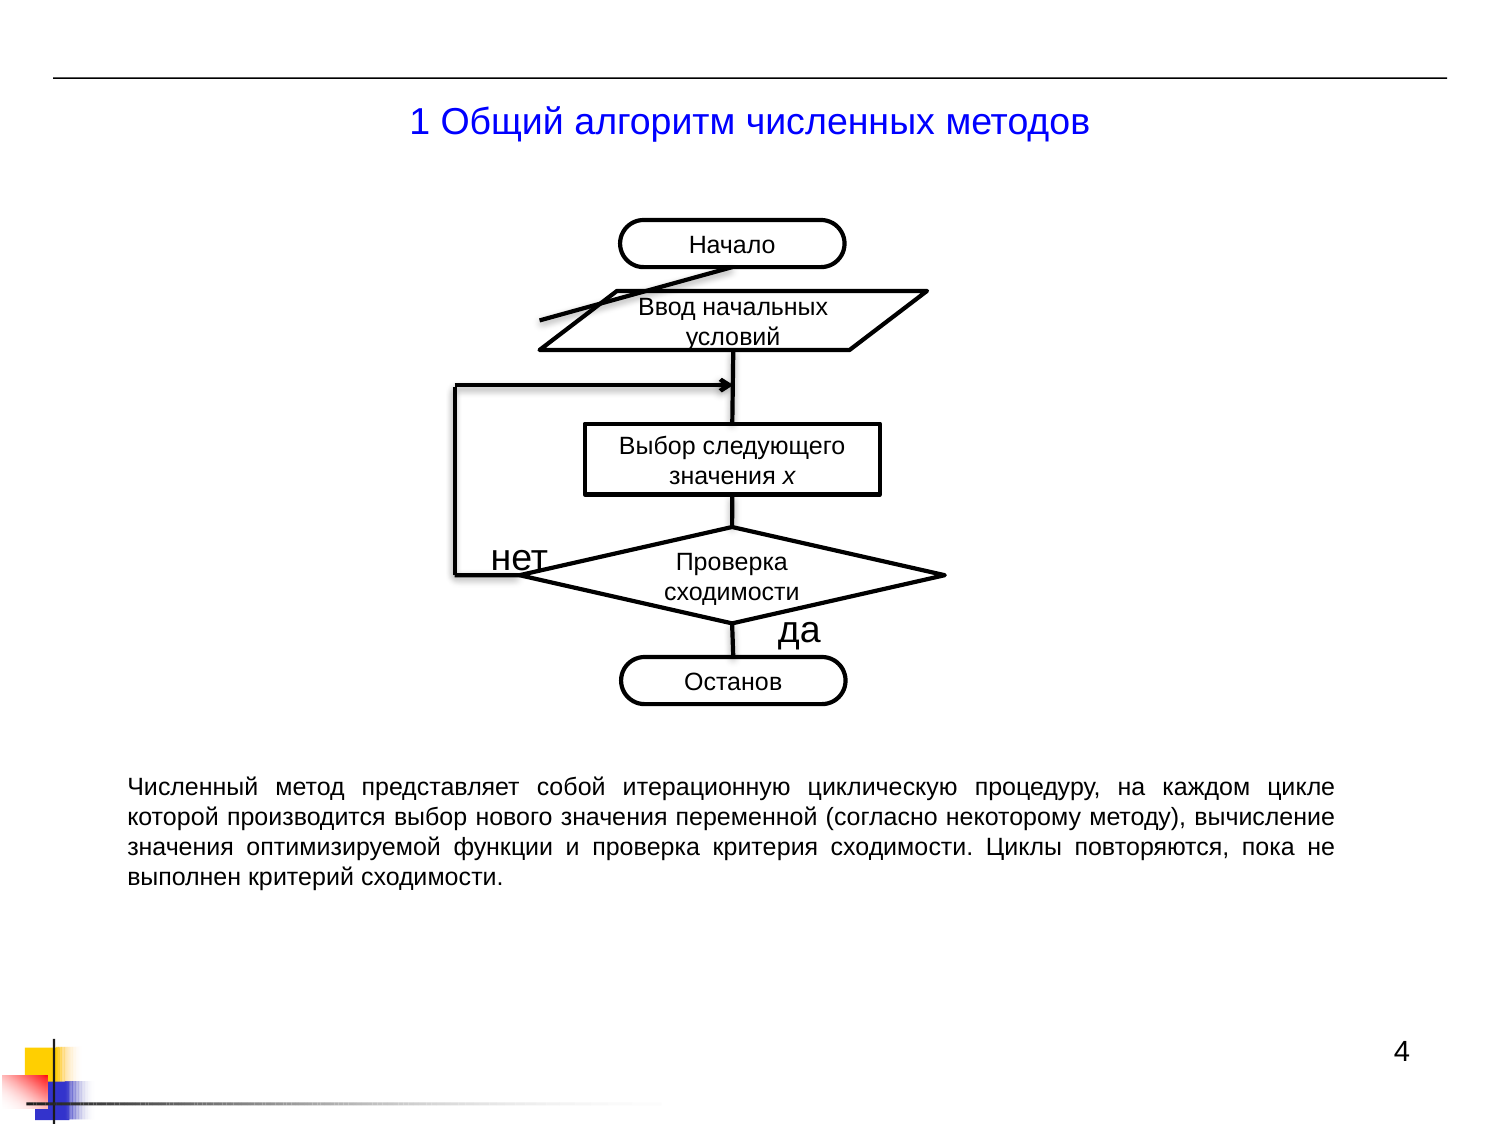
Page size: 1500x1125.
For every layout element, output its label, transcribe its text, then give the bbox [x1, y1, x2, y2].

text_box Ввод начальных условий [537, 288, 930, 353]
text_box Проверка сходимости [553, 526, 947, 625]
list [0, 1037, 663, 1125]
text_box Численный метод представляет собой итерационную циклическую процедуру, на каждом цикле которой производится выбор нового значения переменной (согласно некоторому методу), вычисление значения оптимизируемой функции и проверка критерия сходимости. Циклы повторяются, пока не выполнен критерий сходимости. [112, 763, 1352, 898]
slide_number 4 [1074, 1024, 1426, 1103]
text_box да [763, 597, 836, 658]
text_box Останов [618, 654, 848, 707]
text_box Начало [617, 217, 847, 270]
text_box нет [475, 525, 564, 585]
text_box Выбор следующего значения x [583, 422, 882, 497]
title 1 Общий алгоритм численных методов [75, 79, 1425, 161]
